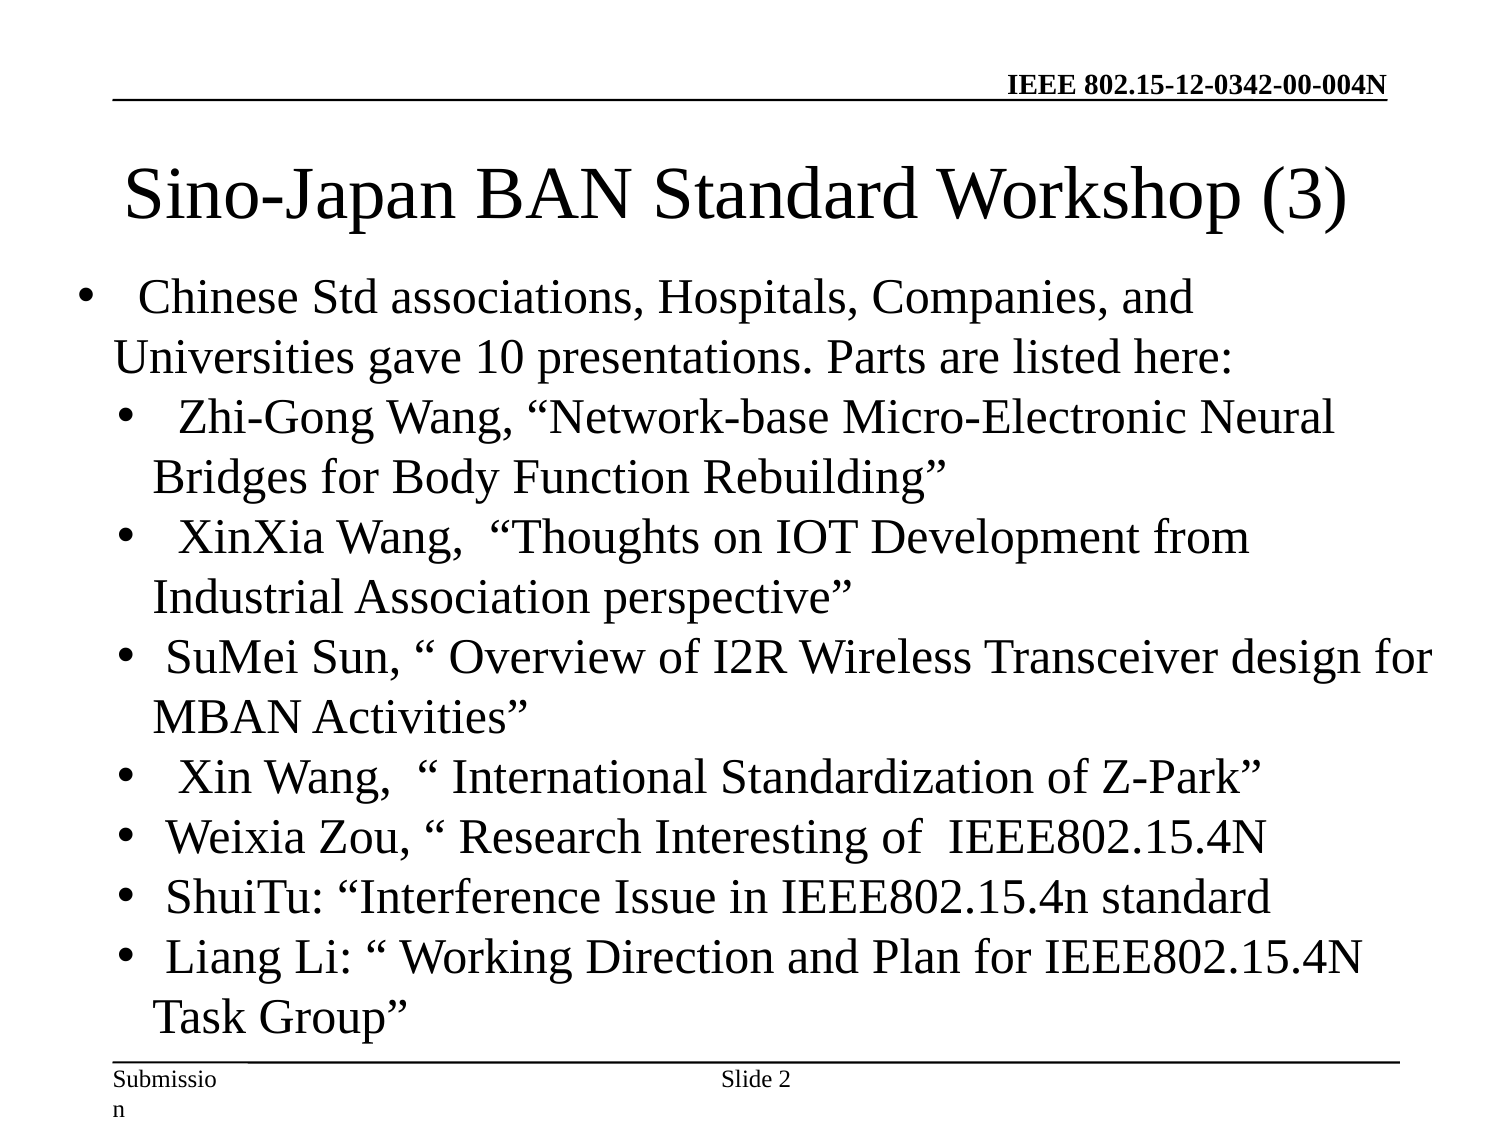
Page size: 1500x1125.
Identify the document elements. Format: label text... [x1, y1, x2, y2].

title Sino-Japan BAN Standard Workshop (3) [1, 100, 1473, 277]
text_box Chinese Std associations, Hospitals, Companies, and Universities gave 10 presentations. Parts are listed here: Zhi-Gong Wang, “Network-base Micro-Electronic Neural Bridges for Body Function Rebuilding” XinXia Wang, “Thoughts on IOT Development from Industrial Association perspective” SuMei Sun, “ Overview of I2R Wireless Transceiver design for MBAN Activities” Xin Wang, “ International Standardization of Z-Park” Weixia Zou, “ Research Interesting of IEEE802.15.4N ShuiTu: “Interference Issue in IEEE802.15.4n standard Liang Li: “ Working Direction and Plan for IEEE802.15.4N Task Group” [62, 687, 1463, 1125]
